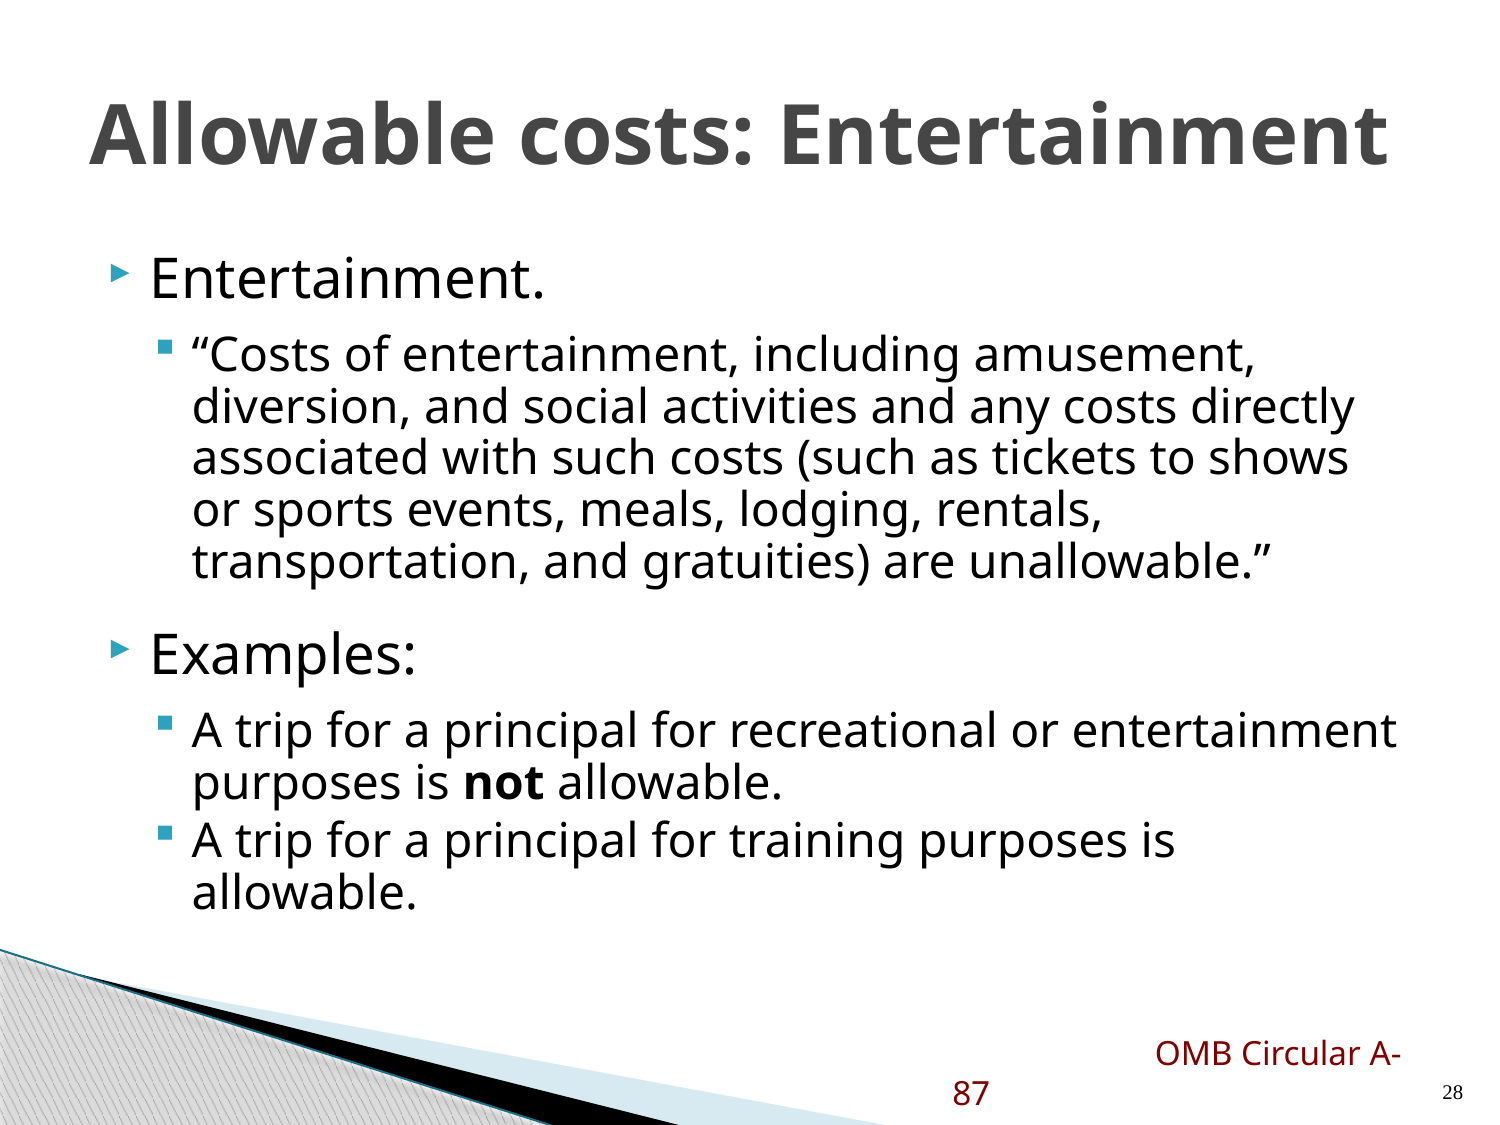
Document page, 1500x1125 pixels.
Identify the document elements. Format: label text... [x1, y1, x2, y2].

title Allowable costs: Entertainment [75, 37, 1425, 225]
list Entertainment. “Costs of entertainment, including amusement, diversion, and social activities and any costs directly associated with such costs (such as tickets to shows or sports events, meals, lodging, rentals, transportation, and gratuities) are unallowable.” Examples: A trip for a principal for recreational or entertainment purposes is not allowable. A trip for a principal for training purposes is allowable. [75, 243, 1425, 986]
slide_number 28 [1450, 1051, 1479, 1112]
text_box OMB Circular A-87 [637, 1024, 1450, 1120]
